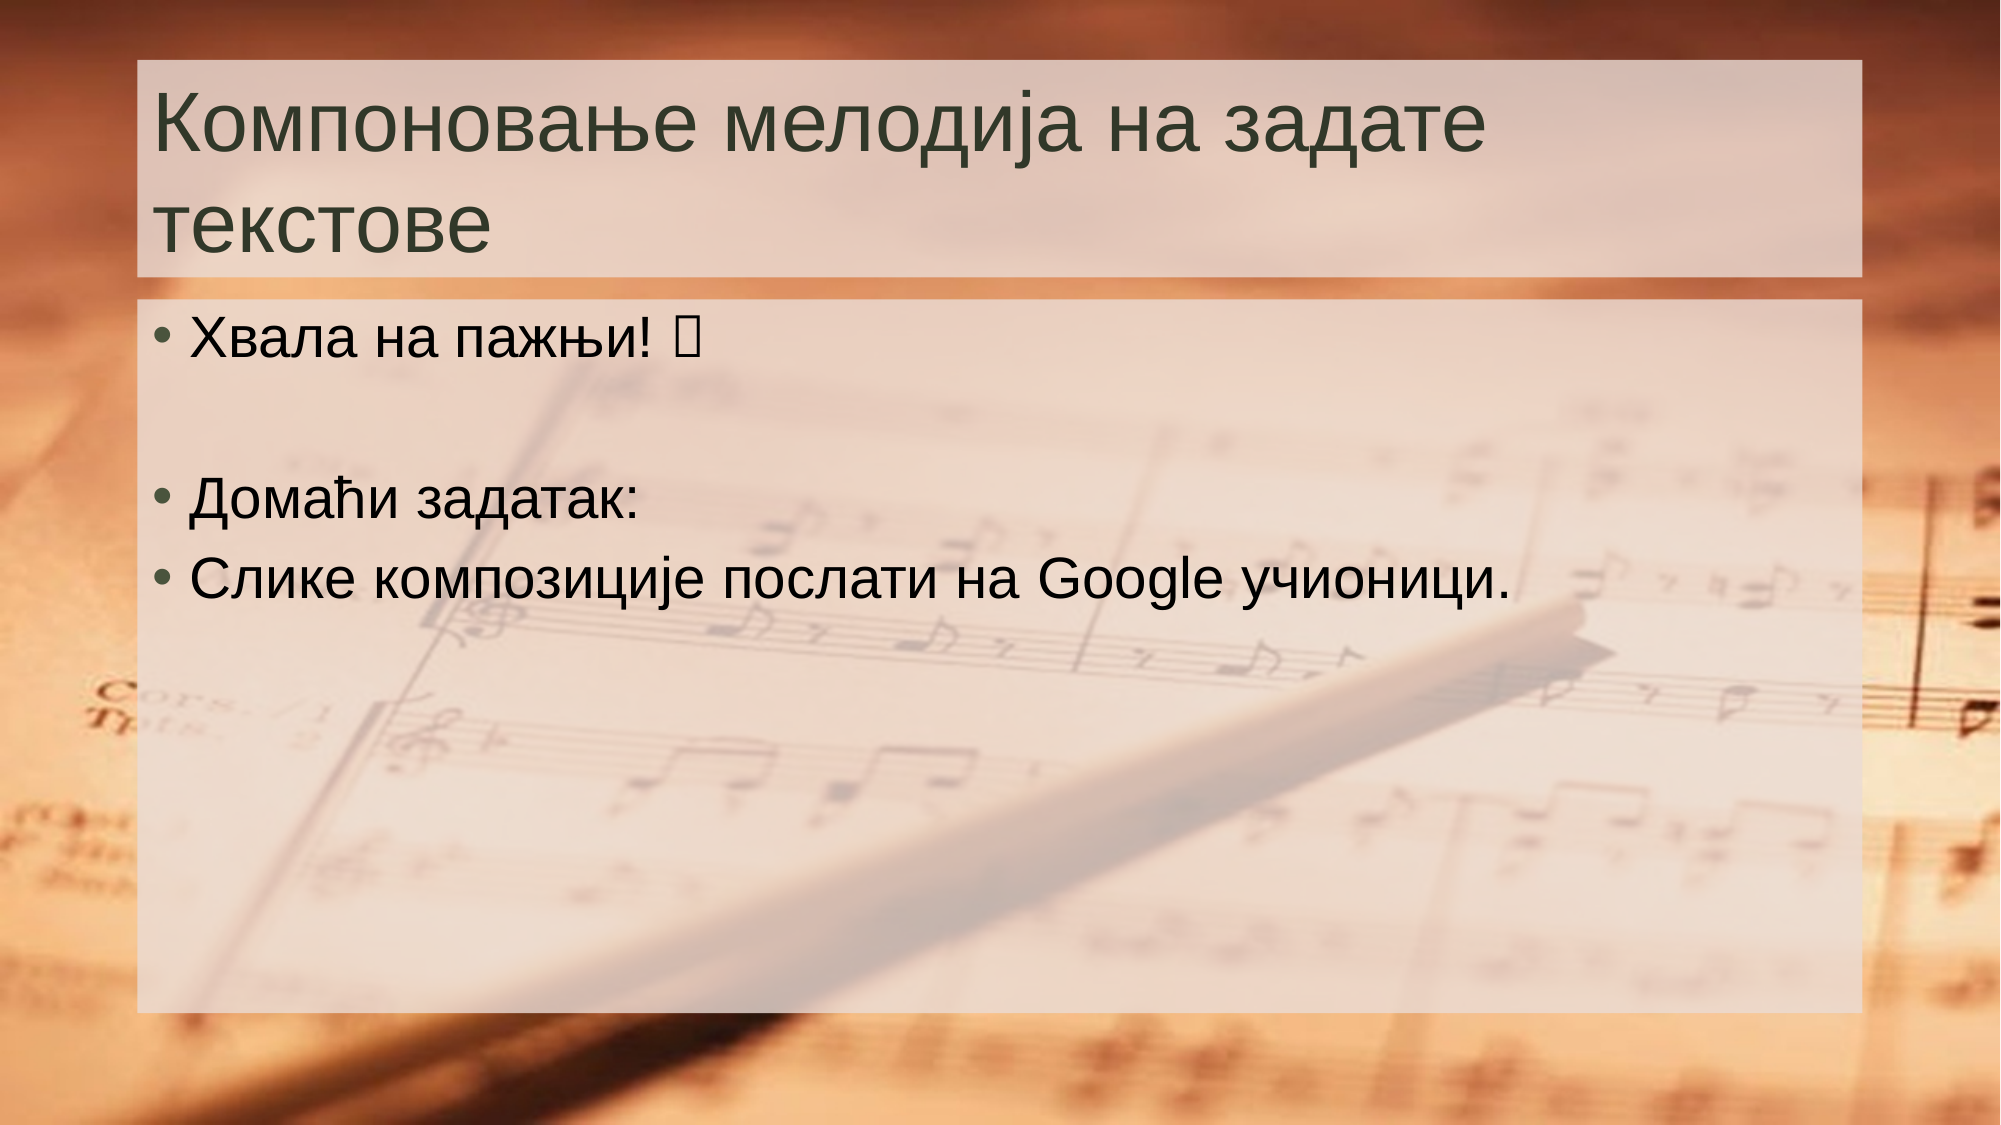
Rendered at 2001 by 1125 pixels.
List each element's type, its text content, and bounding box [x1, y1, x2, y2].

picture [0, 0, 2001, 1125]
title Компоновање мелодија на задате текстове [137, 59, 1863, 278]
list Хвала на пажњи!  Домаћи задатак: Слике композиције послати на Google учионици. [137, 299, 1863, 1014]
